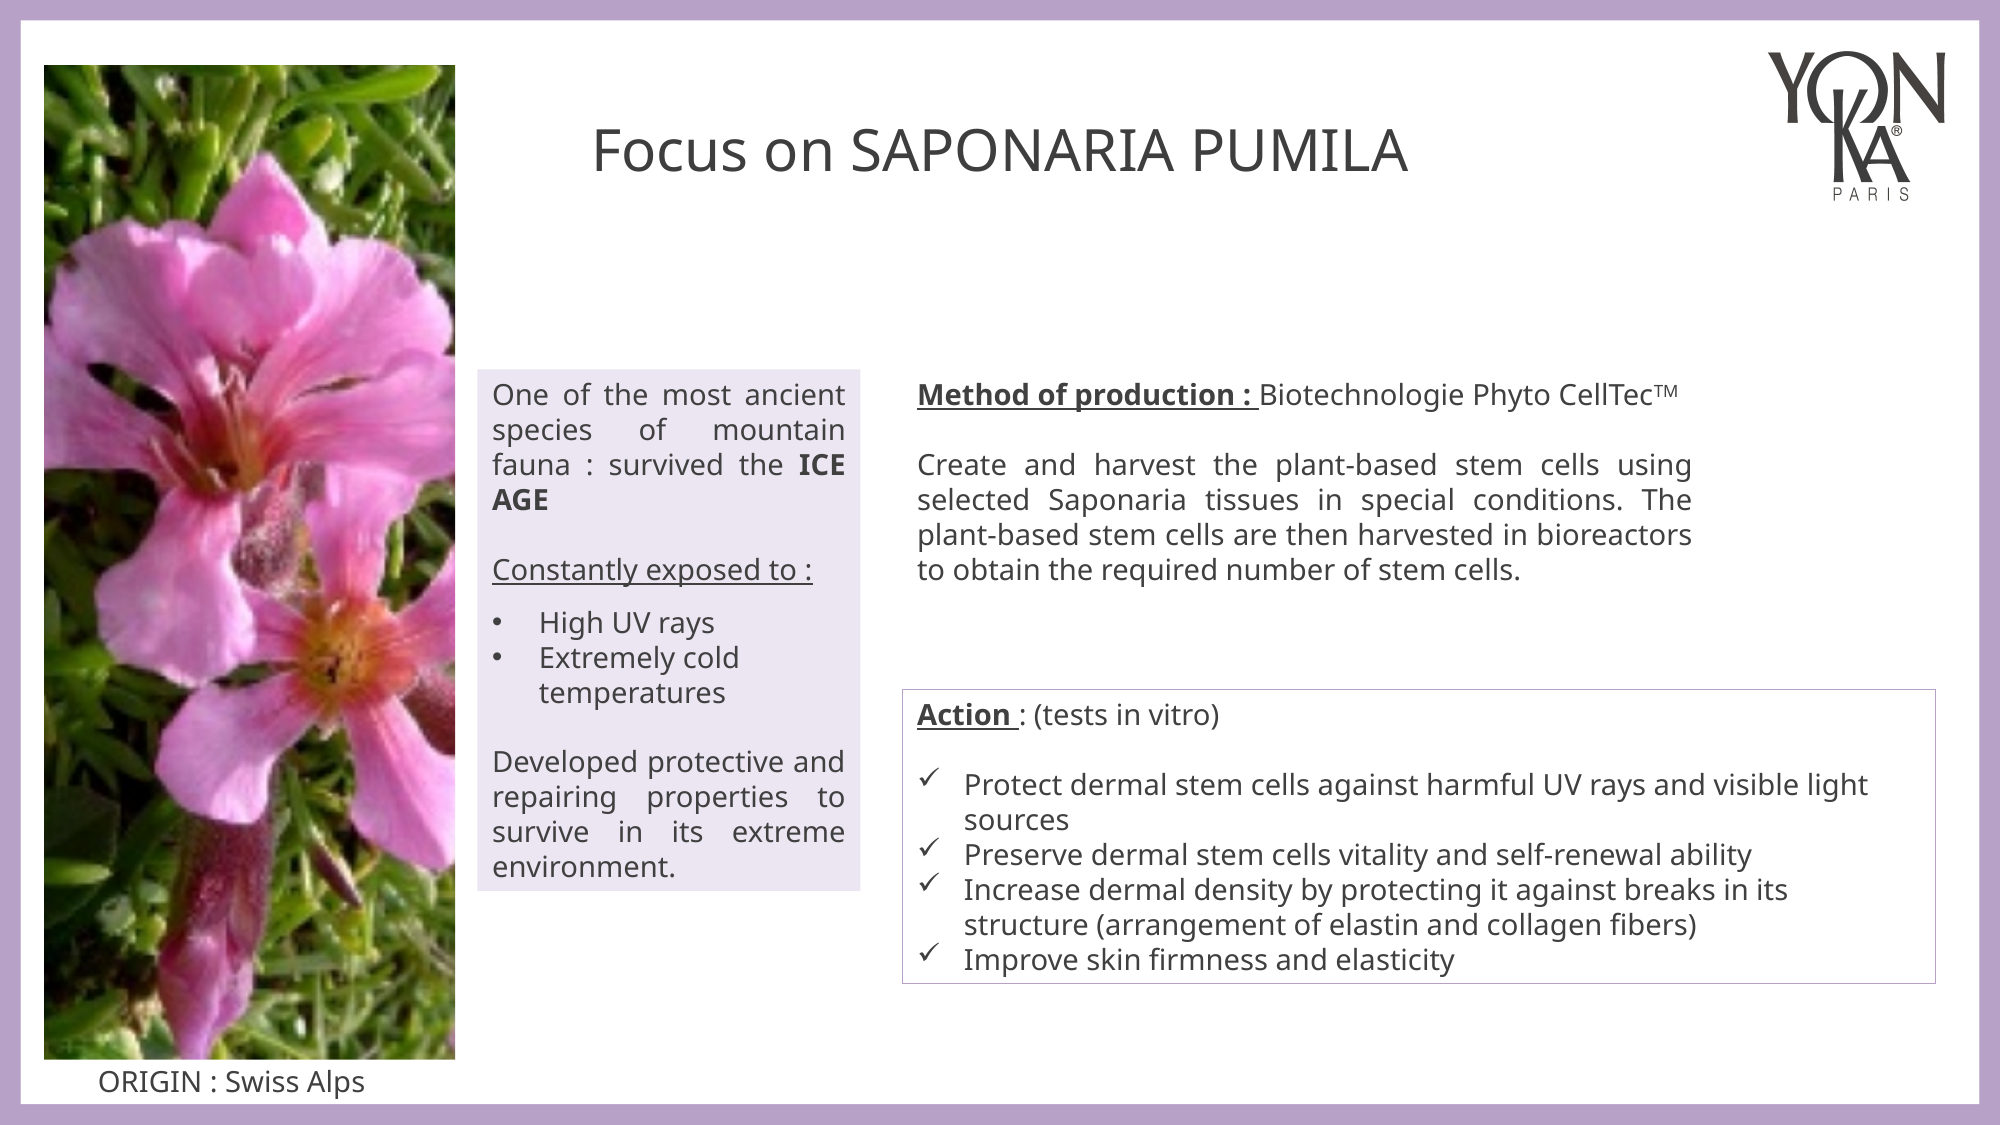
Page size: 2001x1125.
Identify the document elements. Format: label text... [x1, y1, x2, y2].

text_box ORIGIN : Swiss Alps [83, 1056, 416, 1106]
text_box Method of production : Biotechnologie Phyto CellTecTM Create and harvest the plant-based stem cells using selected Saponaria tissues in special conditions. The plant-based stem cells are then harvested in bioreactors to obtain the required number of stem cells. [902, 369, 1708, 594]
text_box Focus on SAPONARIA PUMILA [456, 87, 1680, 218]
picture [0, 0, 2000, 1125]
text_box Action : (tests in vitro) Protect dermal stem cells against harmful UV rays and visible light sources Preserve dermal stem cells vitality and self-renewal ability Increase dermal density by protecting it against breaks in its structure (arrangement of elastin and collagen fibers) Improve skin firmness and elasticity [902, 689, 1936, 984]
text_box One of the most ancient species of mountain fauna : survived the ICE AGE Constantly exposed to : High UV rays Extremely cold temperatures Developed protective and repairing properties to survive in its extreme environment. [477, 369, 861, 891]
